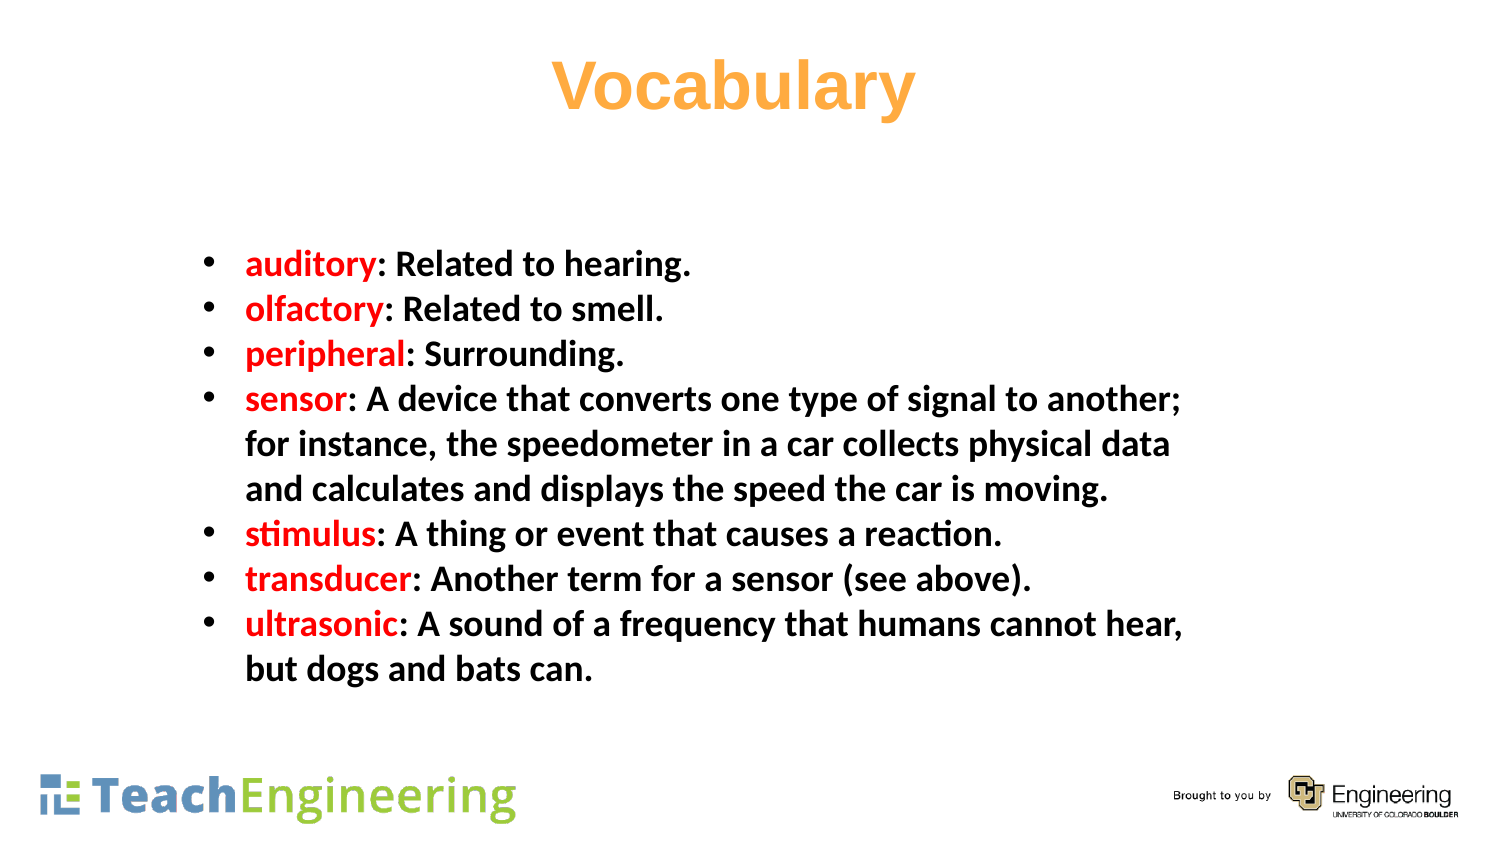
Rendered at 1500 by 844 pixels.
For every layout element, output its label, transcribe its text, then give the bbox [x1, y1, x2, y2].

picture [24, 762, 1476, 830]
text_box Vocabulary [206, 33, 1263, 122]
text_box auditory: Related to hearing. olfactory: Related to smell. peripheral: Surrounding. sensor: A device that converts one type of signal to another; for instance, the speedometer in a car collects physical data and calculates and displays the speed the car is moving. stimulus: A thing or event that causes a reaction. transducer: Another term for a sensor (see above). ultrasonic: A sound of a frequency that humans cannot hear, but dogs and bats can. [188, 149, 1209, 761]
